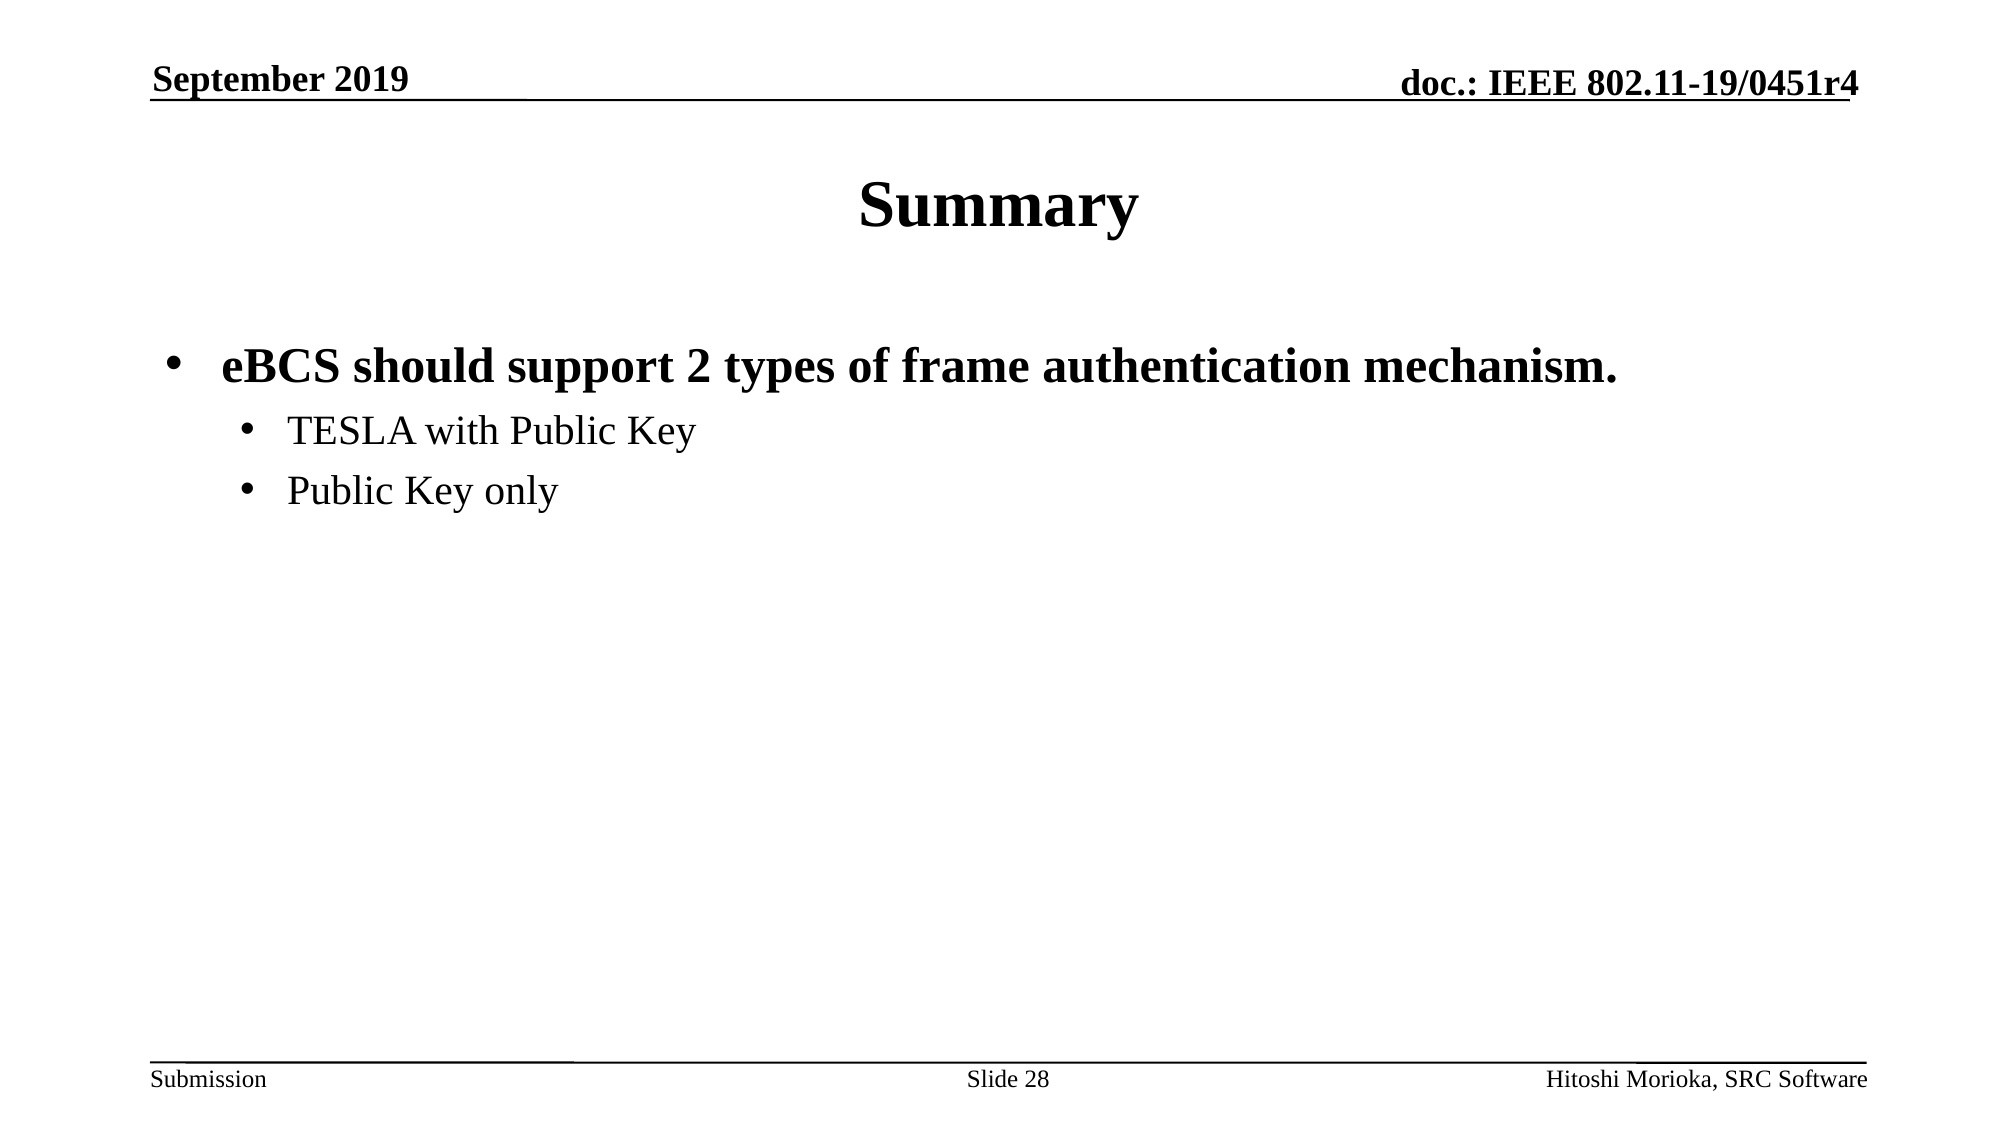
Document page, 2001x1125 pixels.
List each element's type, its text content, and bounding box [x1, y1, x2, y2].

title Summary [149, 112, 1850, 288]
footer Hitoshi Morioka, SRC Software [1171, 1061, 1869, 1093]
list eBCS should support 2 types of frame authentication mechanism. TESLA with Public Key Public Key only [149, 324, 1850, 1000]
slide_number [152, 54, 563, 100]
slide_number Slide 28 [950, 1061, 1067, 1123]
